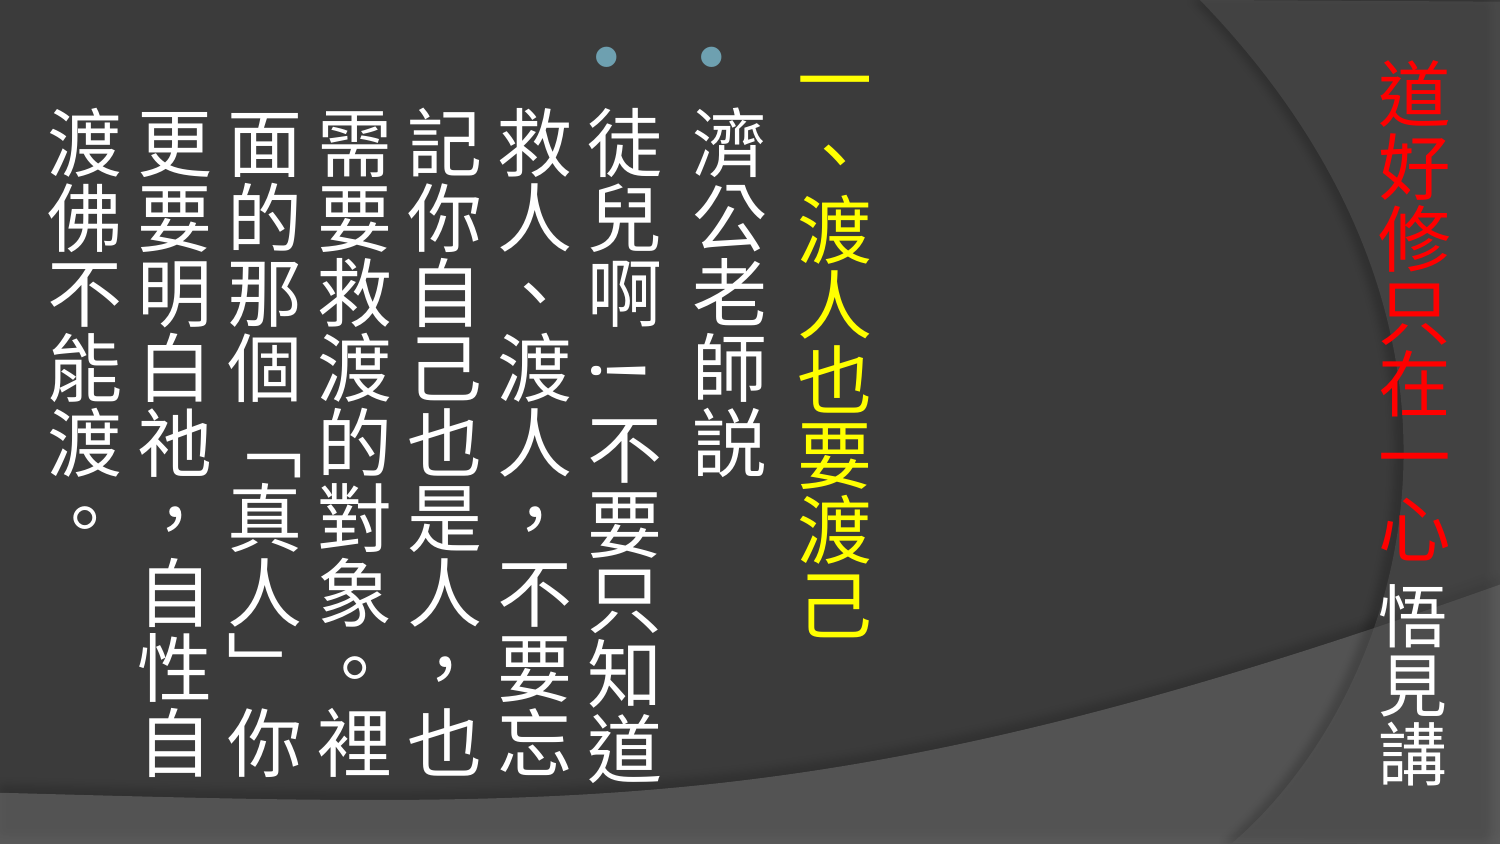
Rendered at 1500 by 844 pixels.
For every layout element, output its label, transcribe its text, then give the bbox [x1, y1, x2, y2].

title 道好修只在一心 悟見講 [1353, 27, 1473, 820]
list 一、渡人也要渡己 濟公老師説 徒兒啊!不要只知道救人、渡人，不要忘記你自己也是人，也需要救渡的對象。裡面的那個「真人」你更要明白祂，自性自渡佛不能渡。 [29, 21, 1353, 825]
